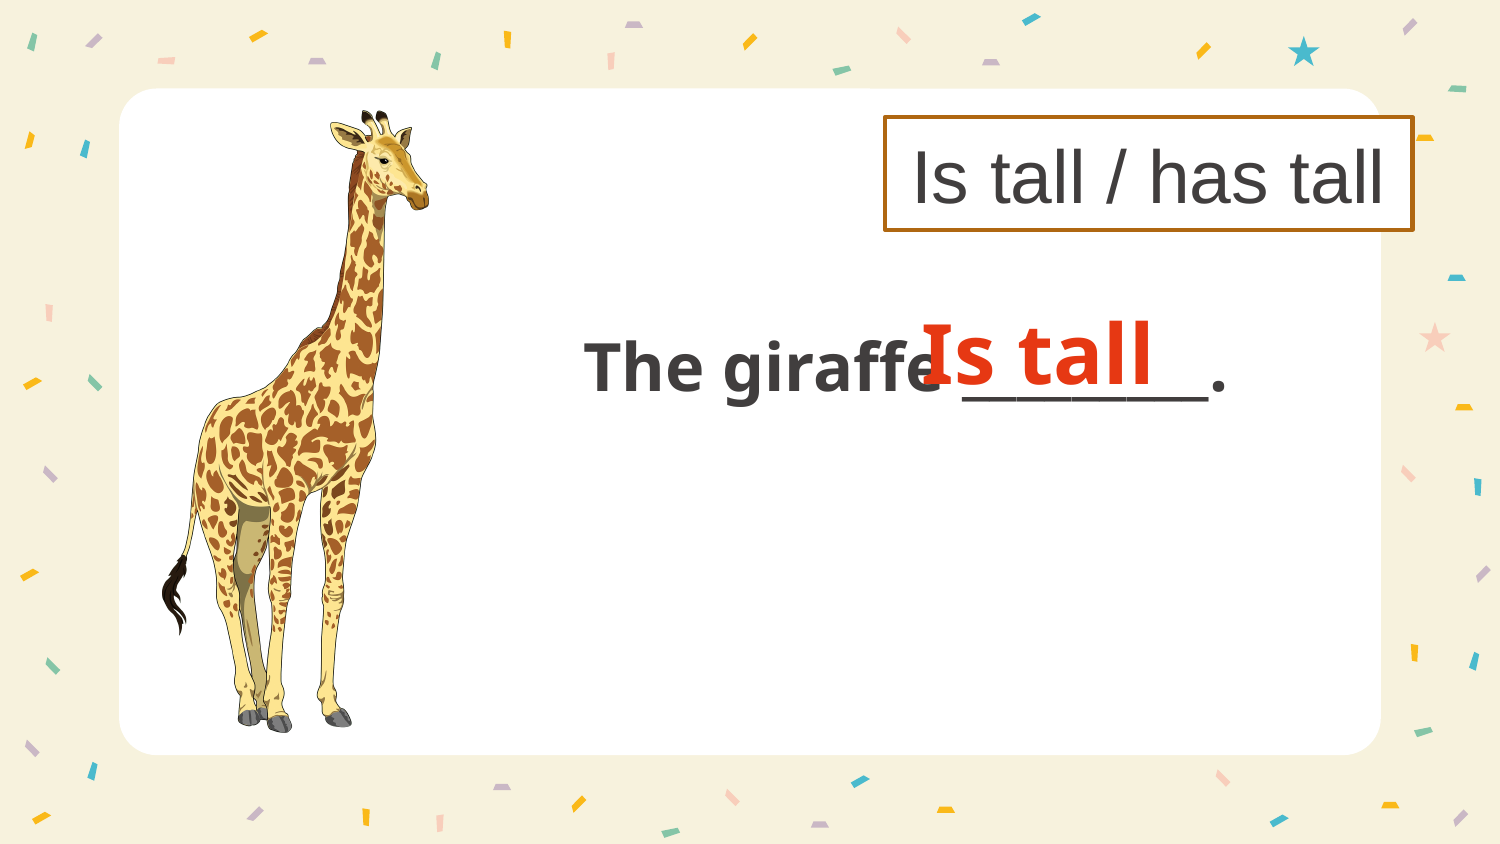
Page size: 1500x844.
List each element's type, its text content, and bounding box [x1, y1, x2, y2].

text_box Is tall [906, 293, 1201, 409]
title The giraffe _________. [432, 309, 1500, 410]
text_box Is tall / has tall [883, 115, 1415, 232]
picture [162, 110, 429, 733]
